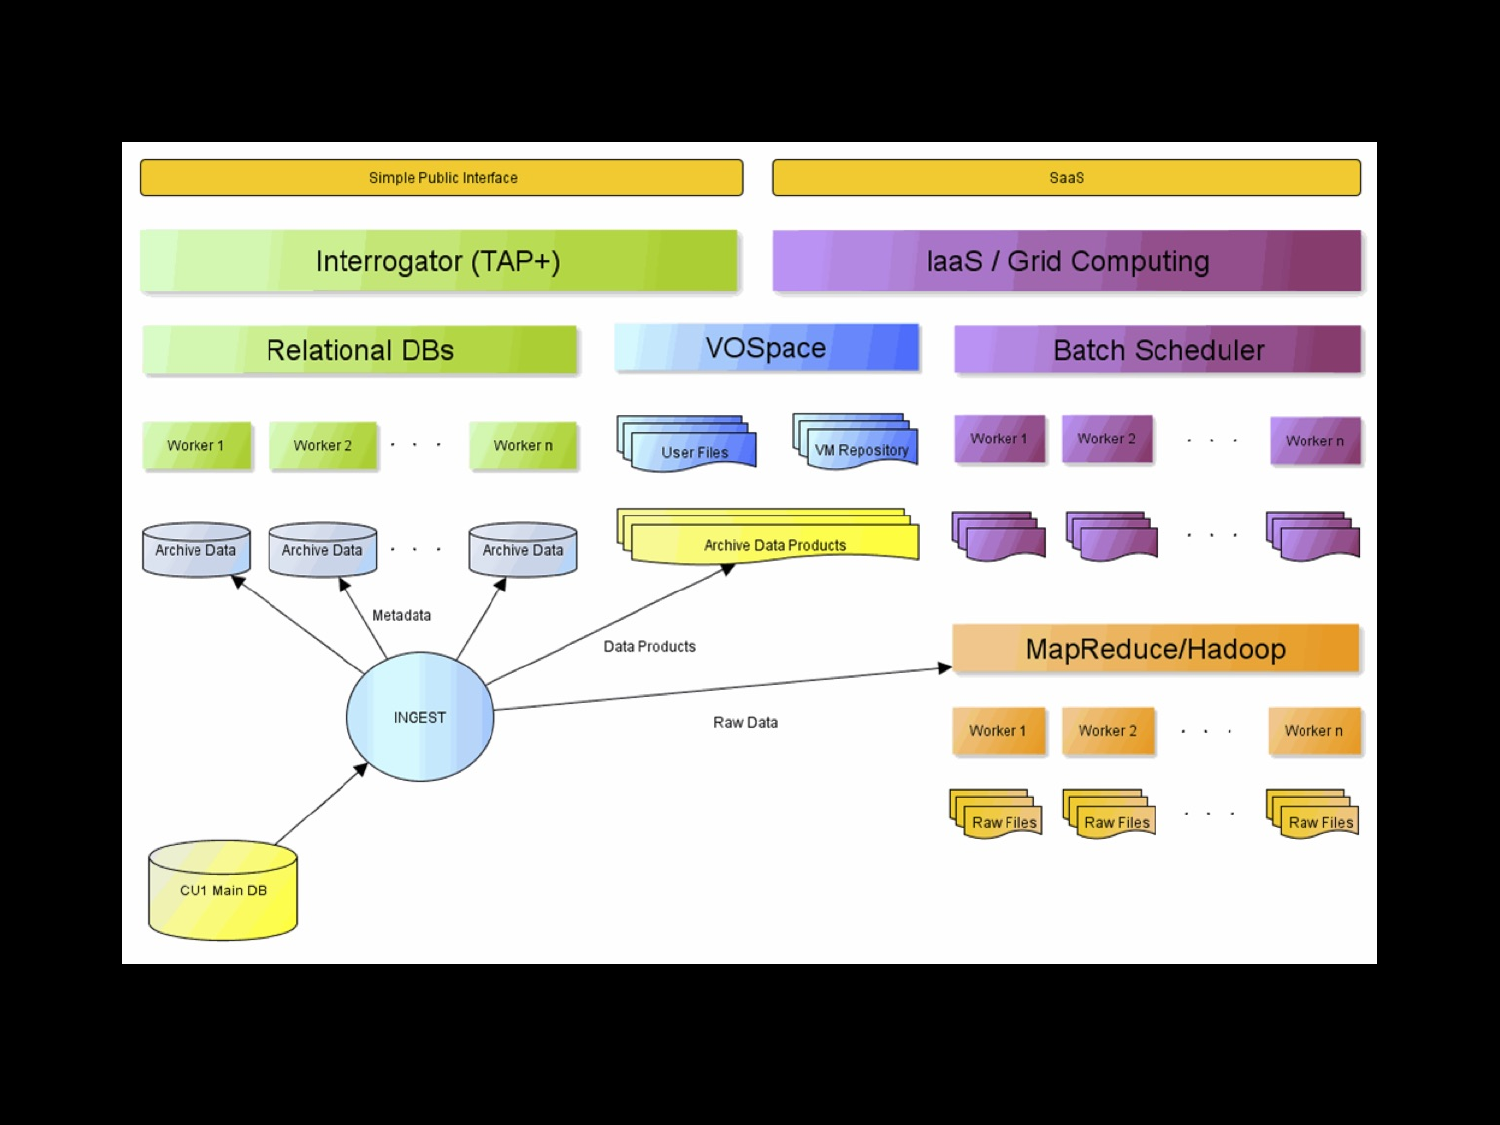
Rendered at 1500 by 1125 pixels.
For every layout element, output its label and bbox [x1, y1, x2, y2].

picture [122, 142, 1377, 964]
